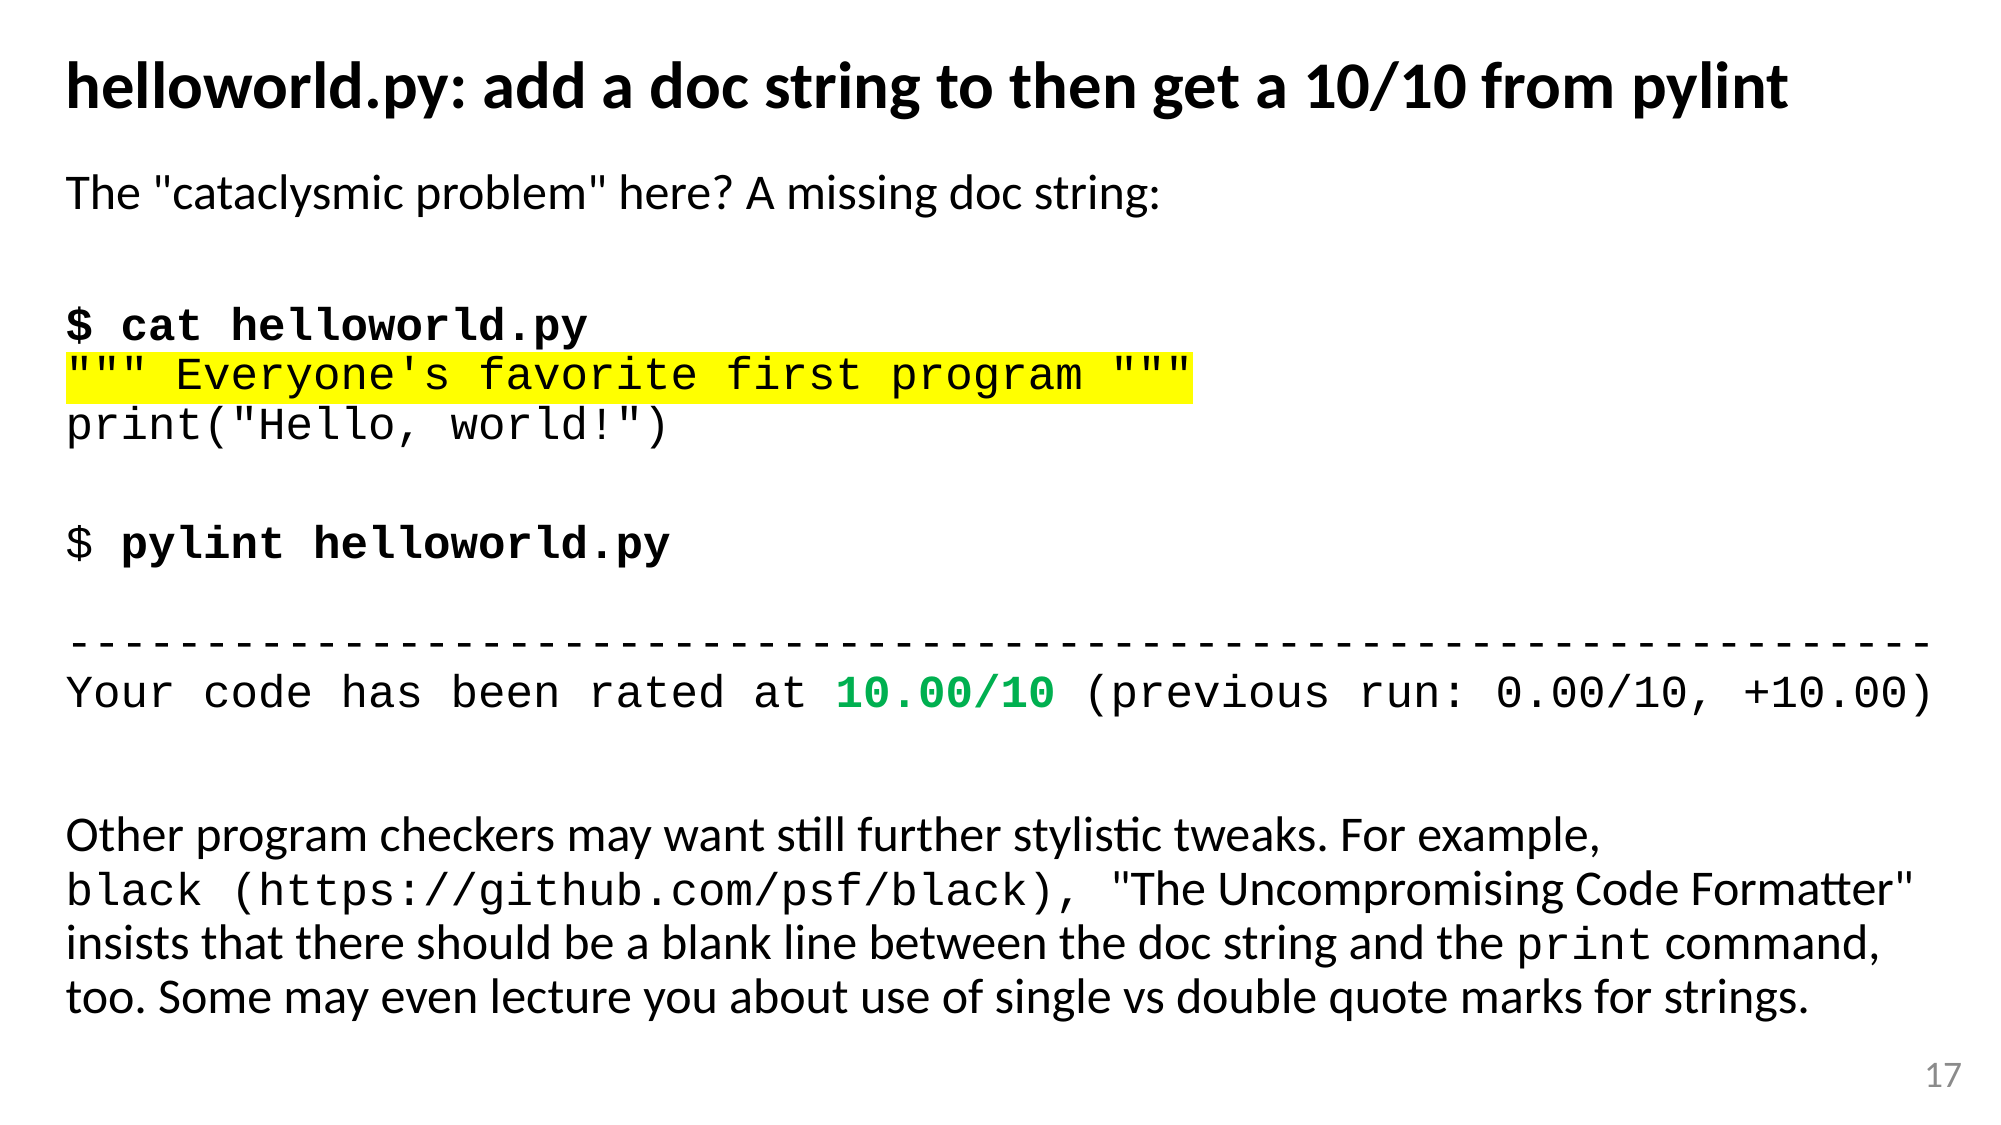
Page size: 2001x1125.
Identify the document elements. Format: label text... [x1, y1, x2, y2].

title helloworld.py: add a doc string to then get a 10/10 from pylint [50, 35, 1966, 139]
list The "cataclysmic problem" here? A missing doc string: $ cat helloworld.py """ Everyone's favorite first program """ print("Hello, world!") $ pylint helloworld.py -------------------------------------------------------------------- Your code has been rated at 10.00/10 (previous run: 0.00/10, +10.00) Other program checkers may want still further stylistic tweaks. For example, black (https://github.com/psf/black), "The Uncompromising Code Formatter" insists that there should be a blank line between the doc string and the print command, too. Some may even lecture you about use of single vs double quote marks for strings. [50, 158, 1966, 1079]
slide_number 17 [1412, 1042, 1978, 1103]
